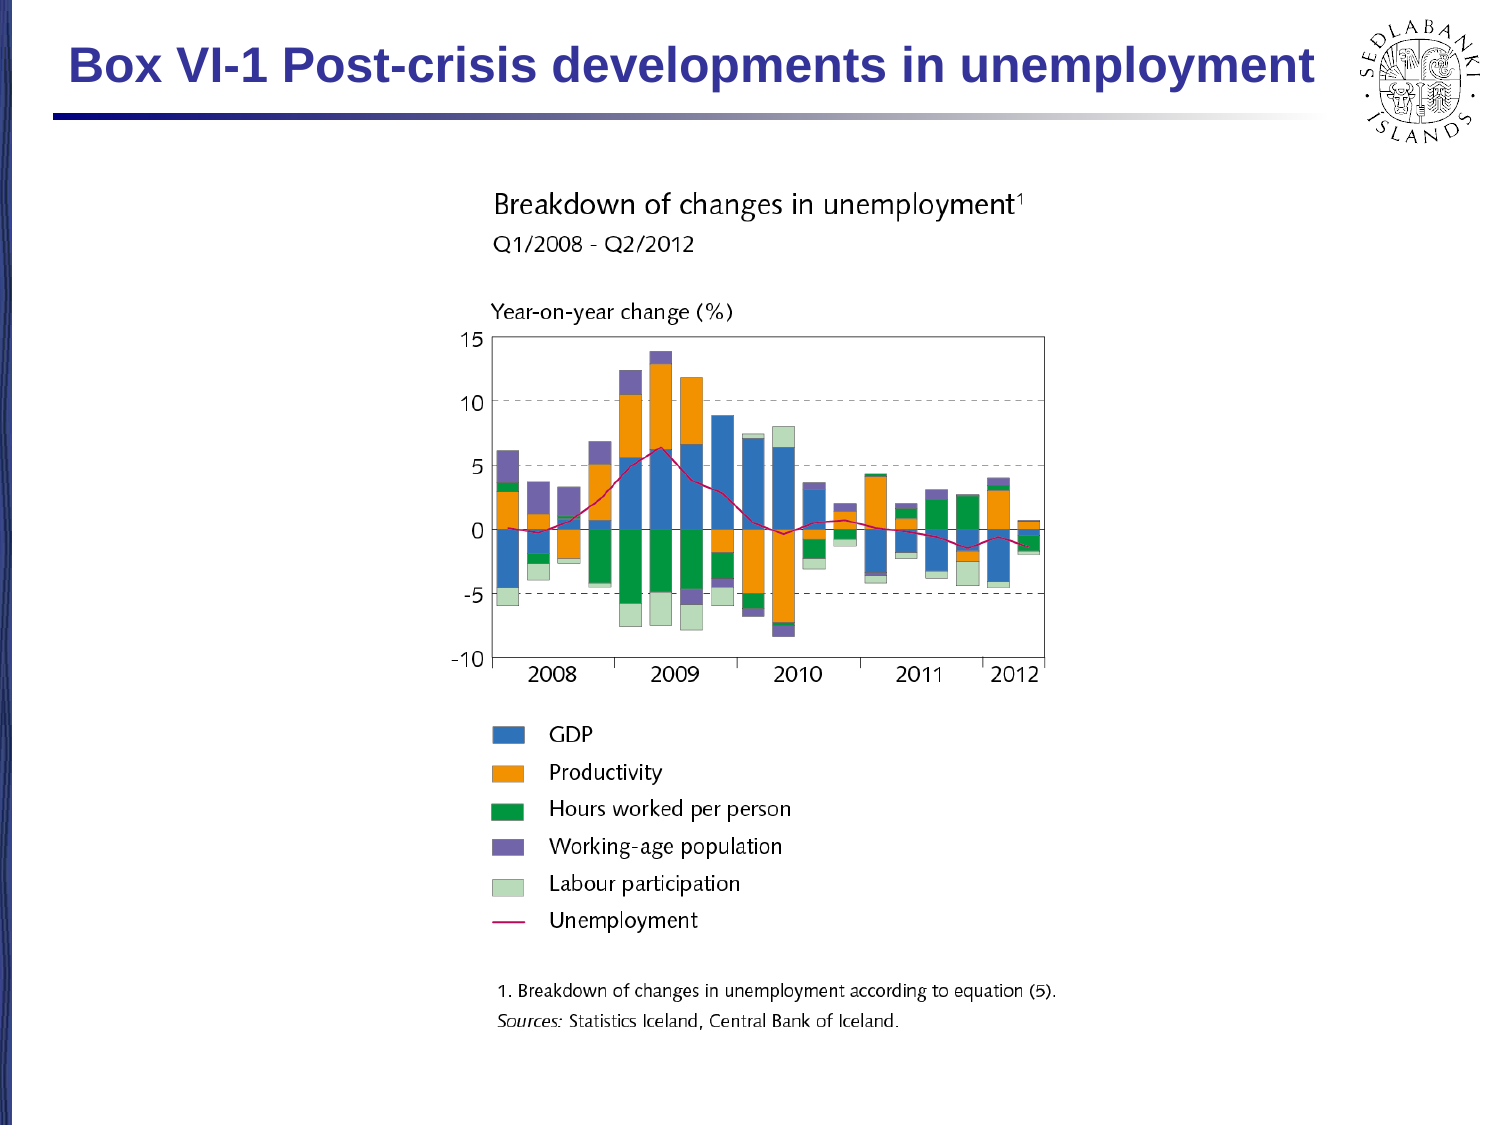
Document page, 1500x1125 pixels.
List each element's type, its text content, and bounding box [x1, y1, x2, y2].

title Box VI-1 Post-crisis developments in unemployment [52, 10, 1341, 114]
picture [1357, 18, 1482, 149]
picture [0, 0, 12, 1125]
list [450, 148, 1062, 1059]
